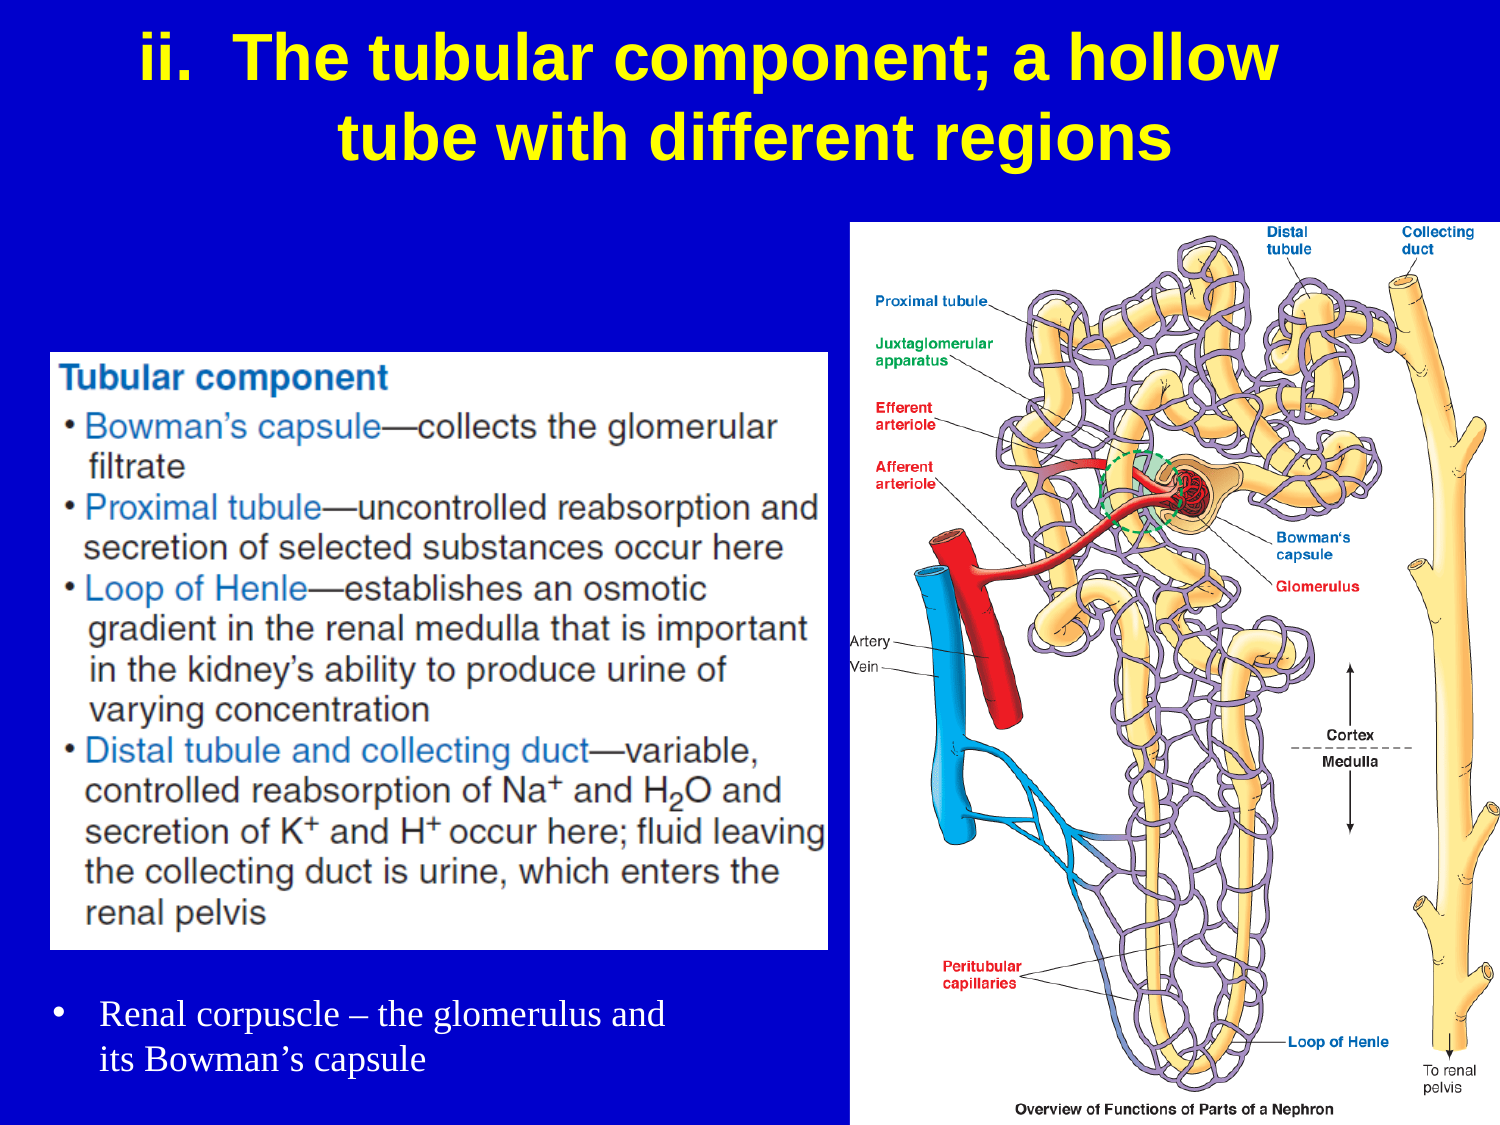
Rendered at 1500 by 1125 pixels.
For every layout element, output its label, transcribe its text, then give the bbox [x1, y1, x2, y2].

title The tubular component; a hollow tube with different regions [93, 0, 1325, 188]
text_box Renal corpuscle – the glomerulus and its Bowman’s capsule [0, 981, 713, 1087]
picture [49, 352, 829, 951]
picture [849, 221, 1500, 1125]
